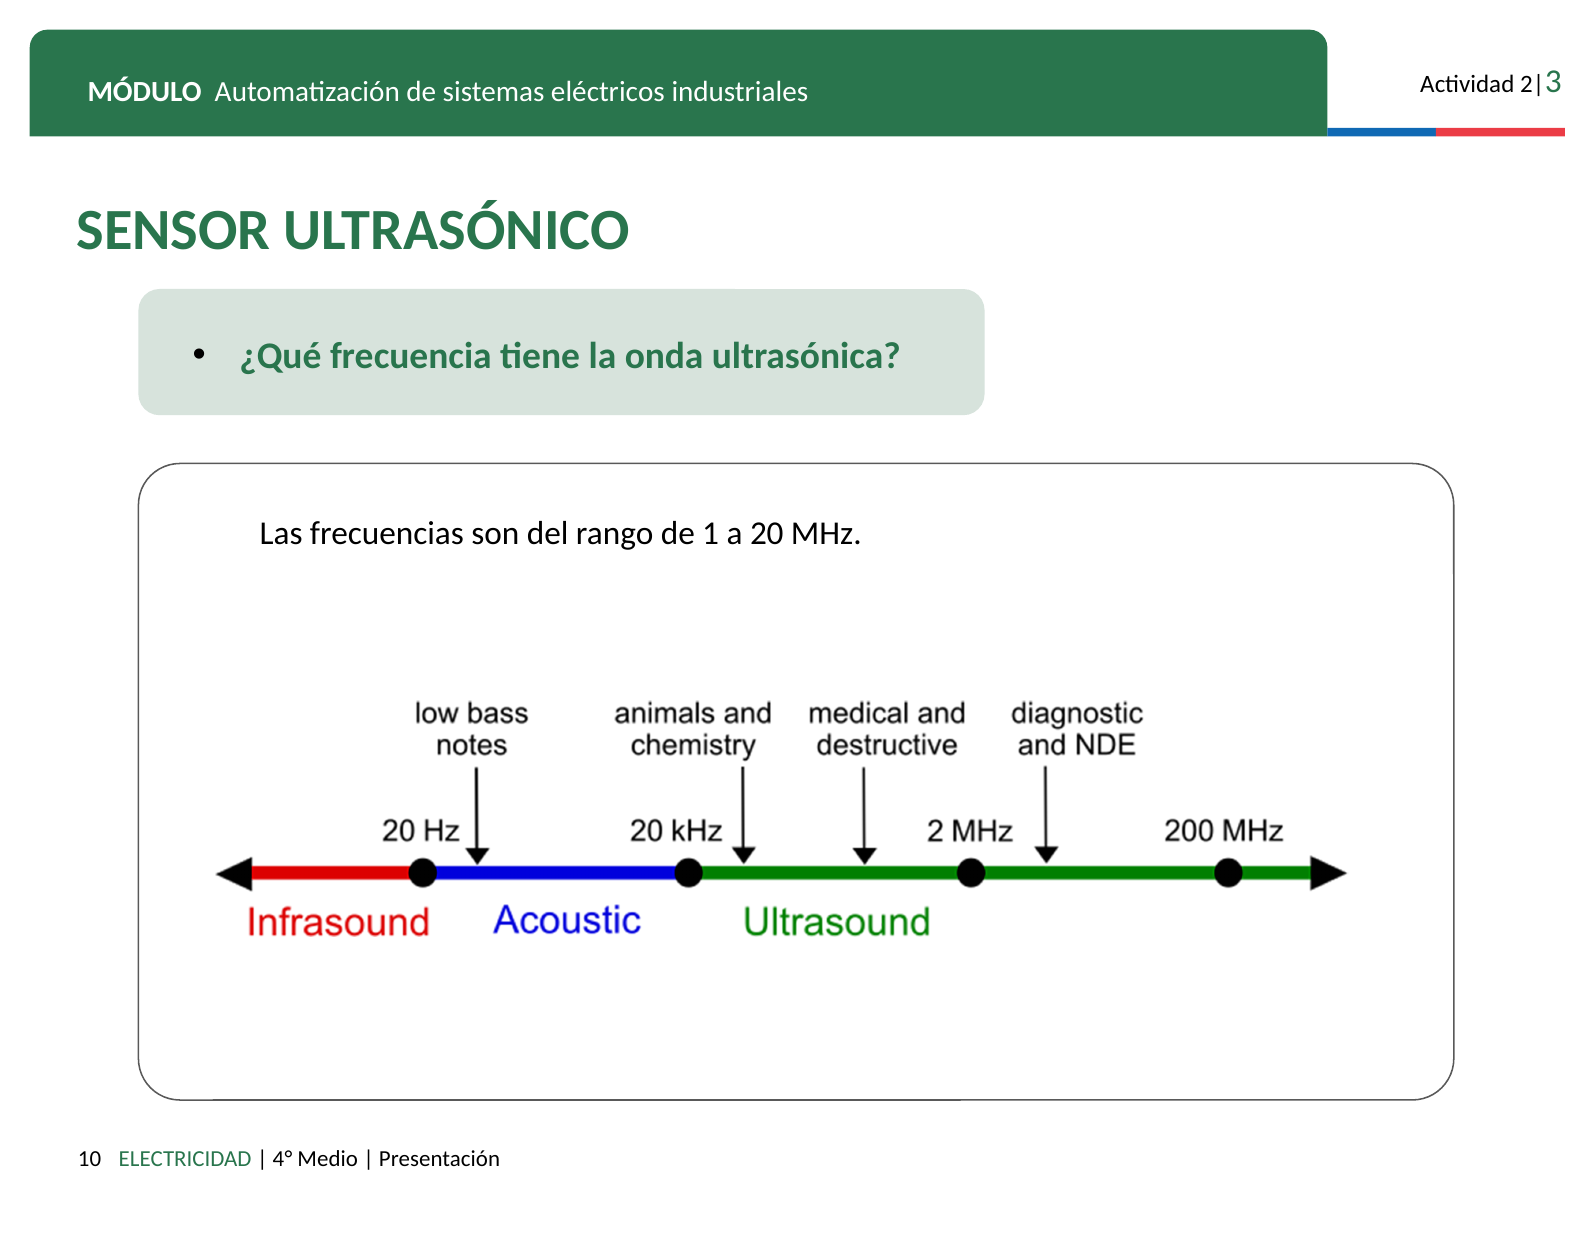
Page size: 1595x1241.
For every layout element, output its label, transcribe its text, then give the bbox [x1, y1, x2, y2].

text_box [138, 288, 985, 416]
text_box [138, 463, 1454, 1101]
picture [199, 673, 1375, 952]
text_box ¿Qué frecuencia tiene la onda ultrasónica? [177, 293, 968, 407]
text_box SENSOR ULTRASÓNICO [61, 193, 886, 272]
text_box Las frecuencias son del rango de 1 a 20 MHz. [244, 483, 1222, 573]
